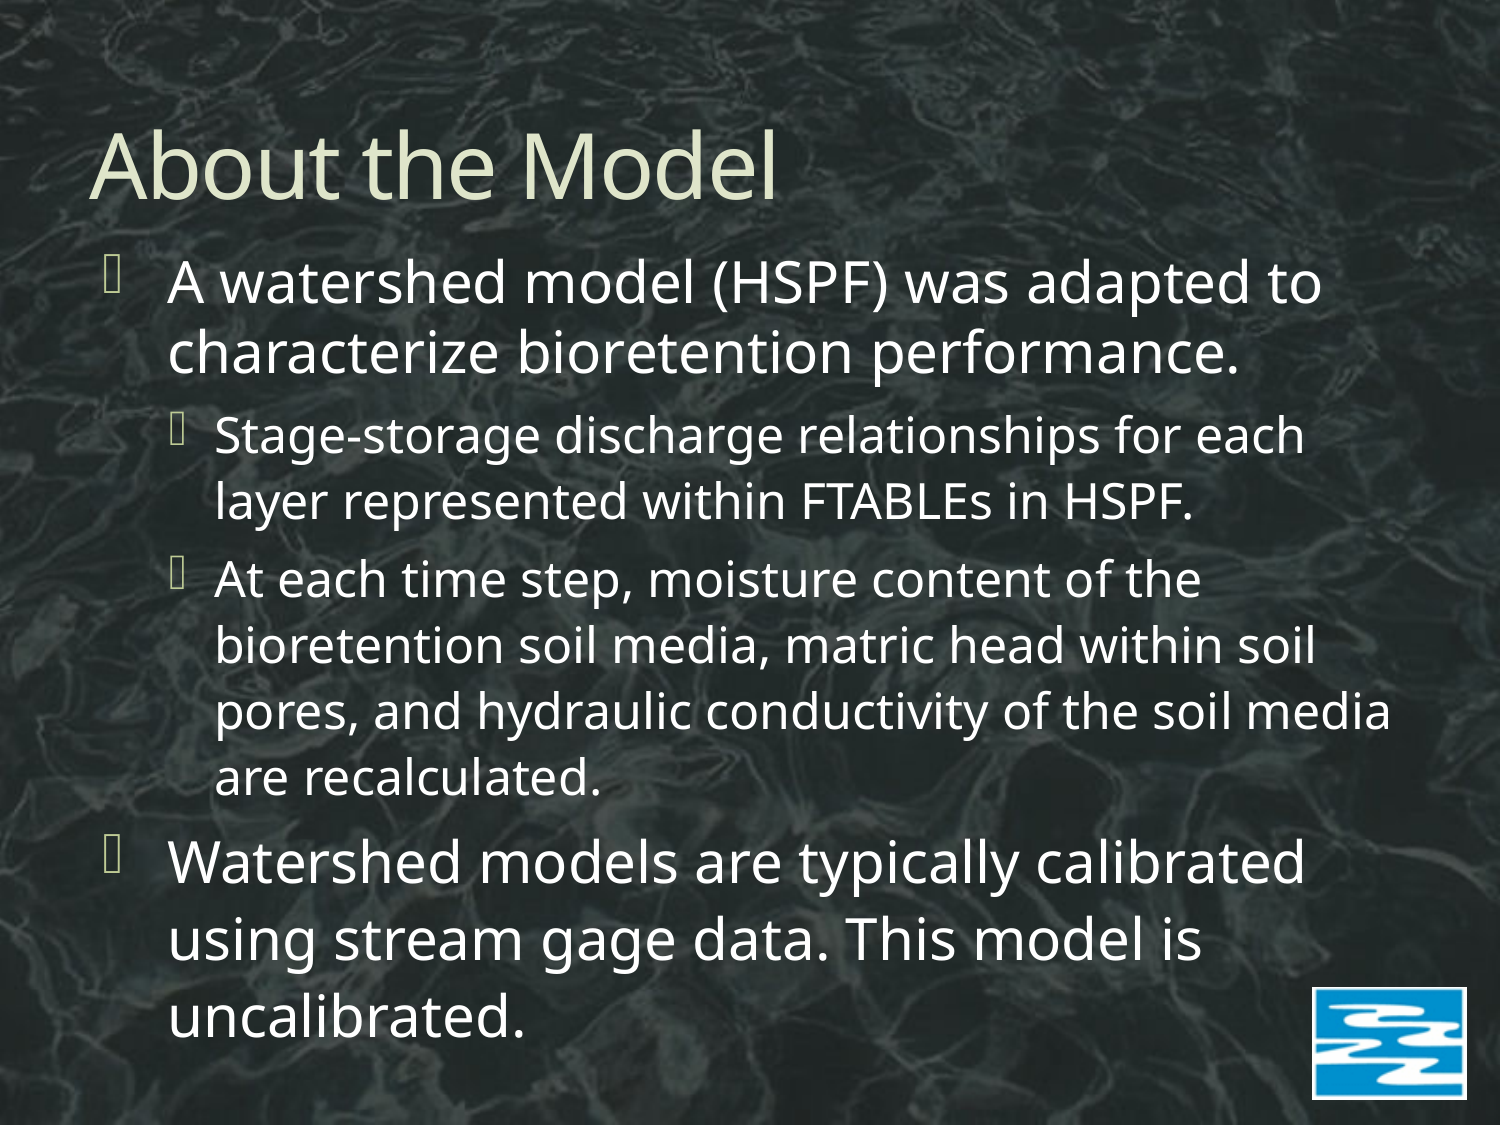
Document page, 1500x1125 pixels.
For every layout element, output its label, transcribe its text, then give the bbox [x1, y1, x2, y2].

title About the Model [74, 24, 1425, 225]
list A watershed model (HSPF) was adapted to characterize bioretention performance. Stage-storage discharge relationships for each layer represented within FTABLEs in HSPF. At each time step, moisture content of the bioretention soil media, matric head within soil pores, and hydraulic conductivity of the soil media are recalculated. Watershed models are typically calibrated using stream gage data. This model is uncalibrated. [87, 237, 1438, 1075]
picture [0, 0, 1500, 1125]
